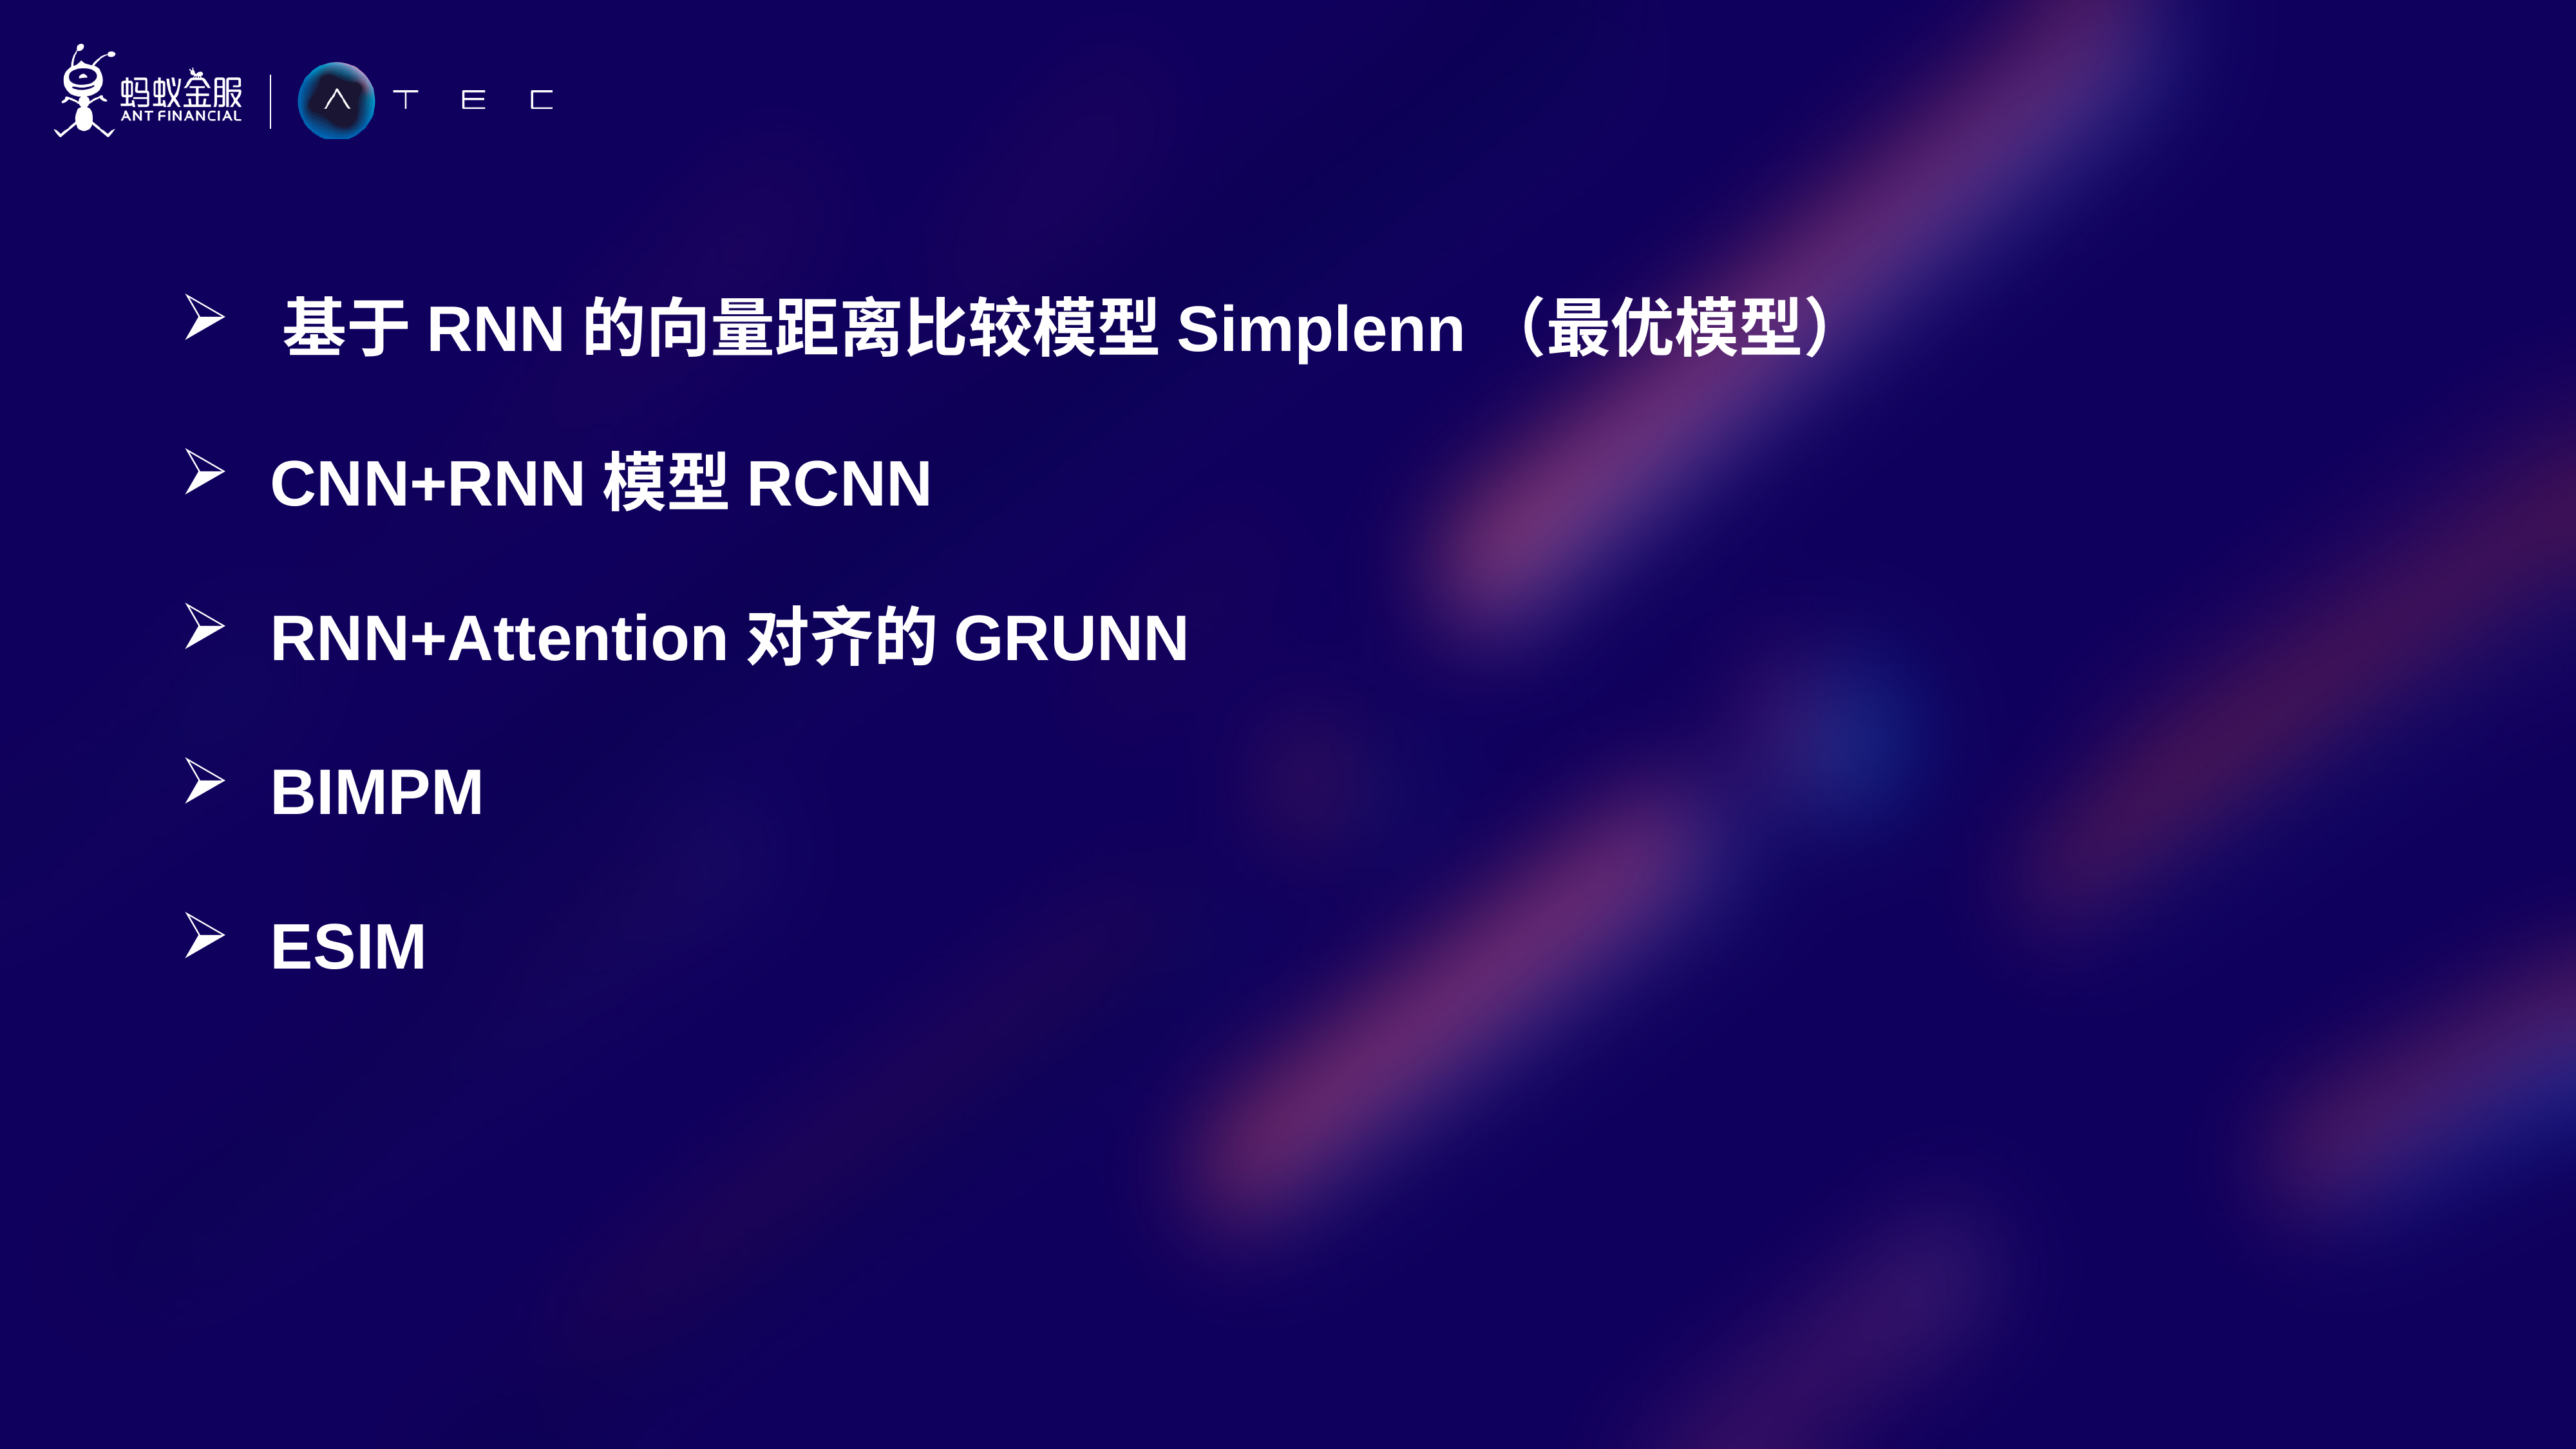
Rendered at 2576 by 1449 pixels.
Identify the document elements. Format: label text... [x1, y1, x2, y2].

text_box 基于RNN的向量距离比较模型Simplenn（最优模型） CNN+RNN模型RCNN RNN+Attention对齐的GRUNN BIMPM ESIM [170, 281, 1899, 1141]
picture [0, 0, 2576, 1449]
